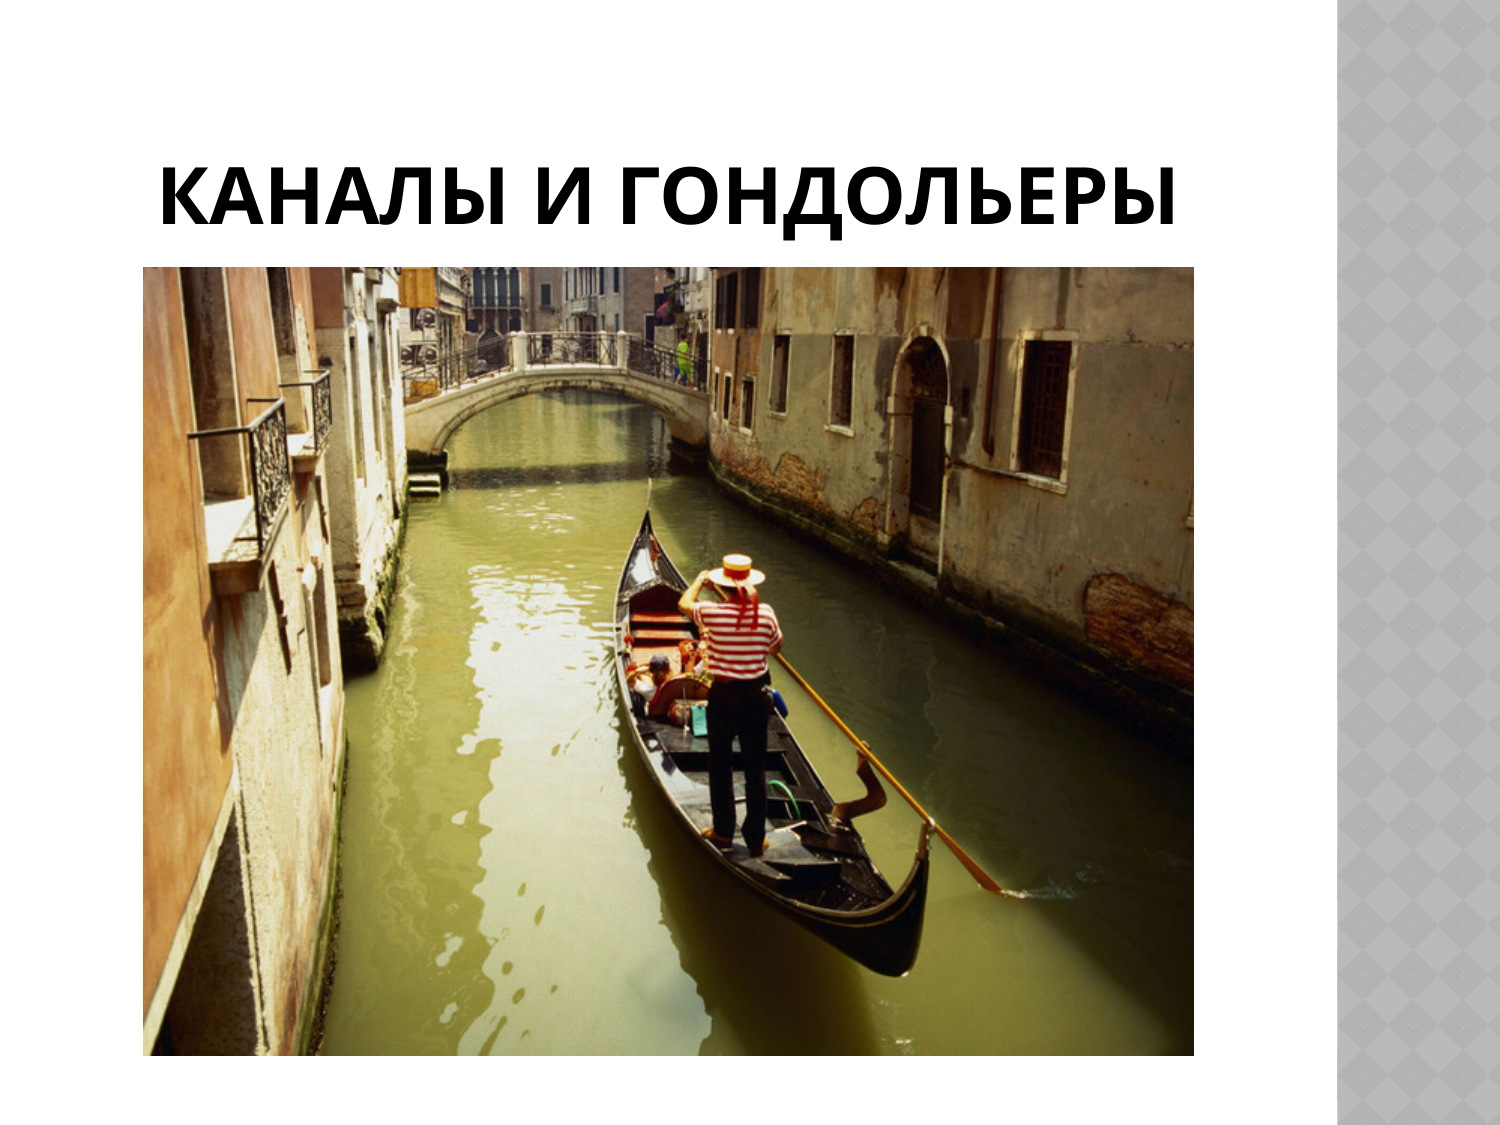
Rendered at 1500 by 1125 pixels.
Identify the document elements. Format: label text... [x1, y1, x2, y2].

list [143, 267, 1195, 1056]
title Каналы и гондольеры [75, 52, 1263, 240]
